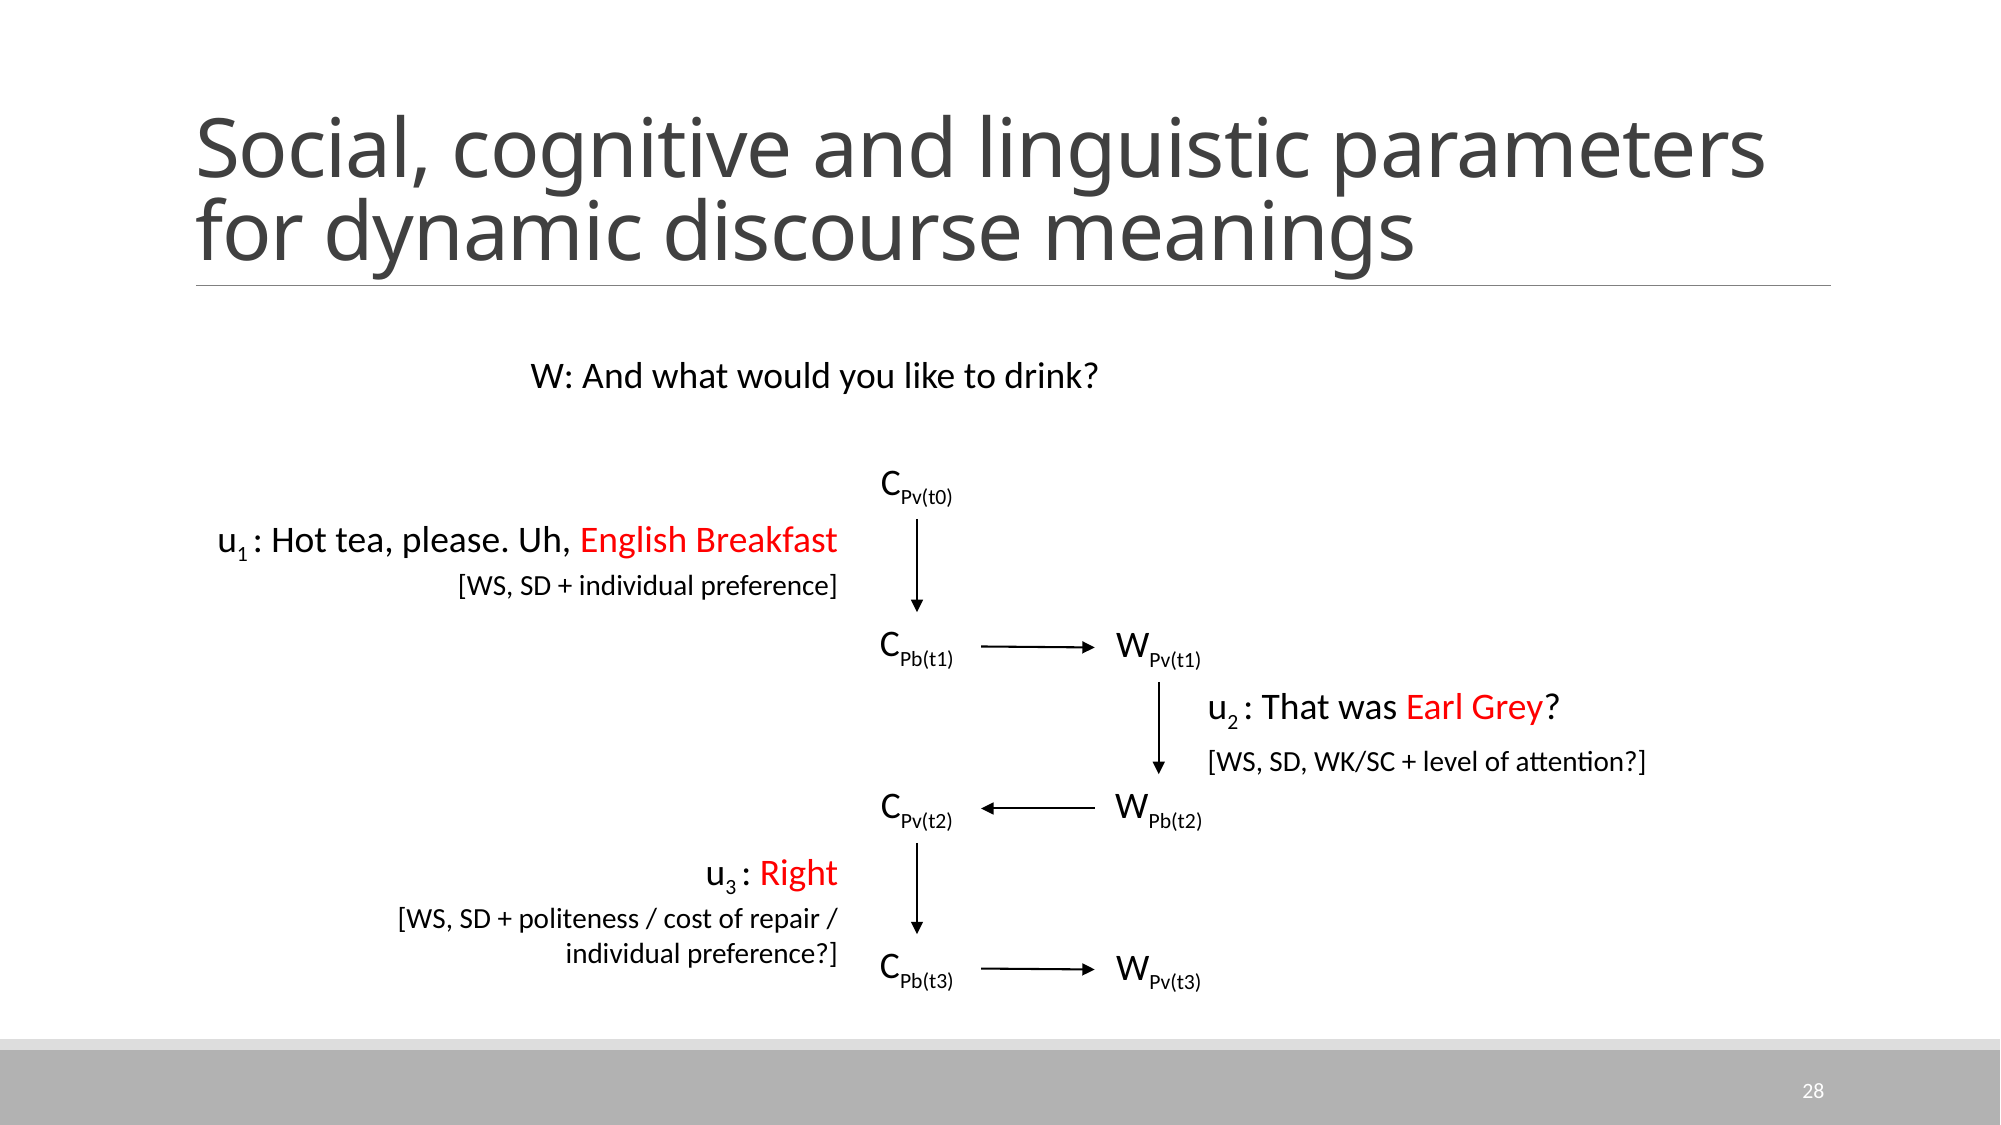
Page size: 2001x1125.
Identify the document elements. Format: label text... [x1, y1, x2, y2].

slide_number 28 [1624, 1059, 1840, 1120]
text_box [0, 449, 2000, 1005]
title Social, cognitive and linguistic parameters for dynamic discourse meanings [180, 47, 1830, 285]
text_box W: And what would you like to drink? [515, 343, 1148, 447]
